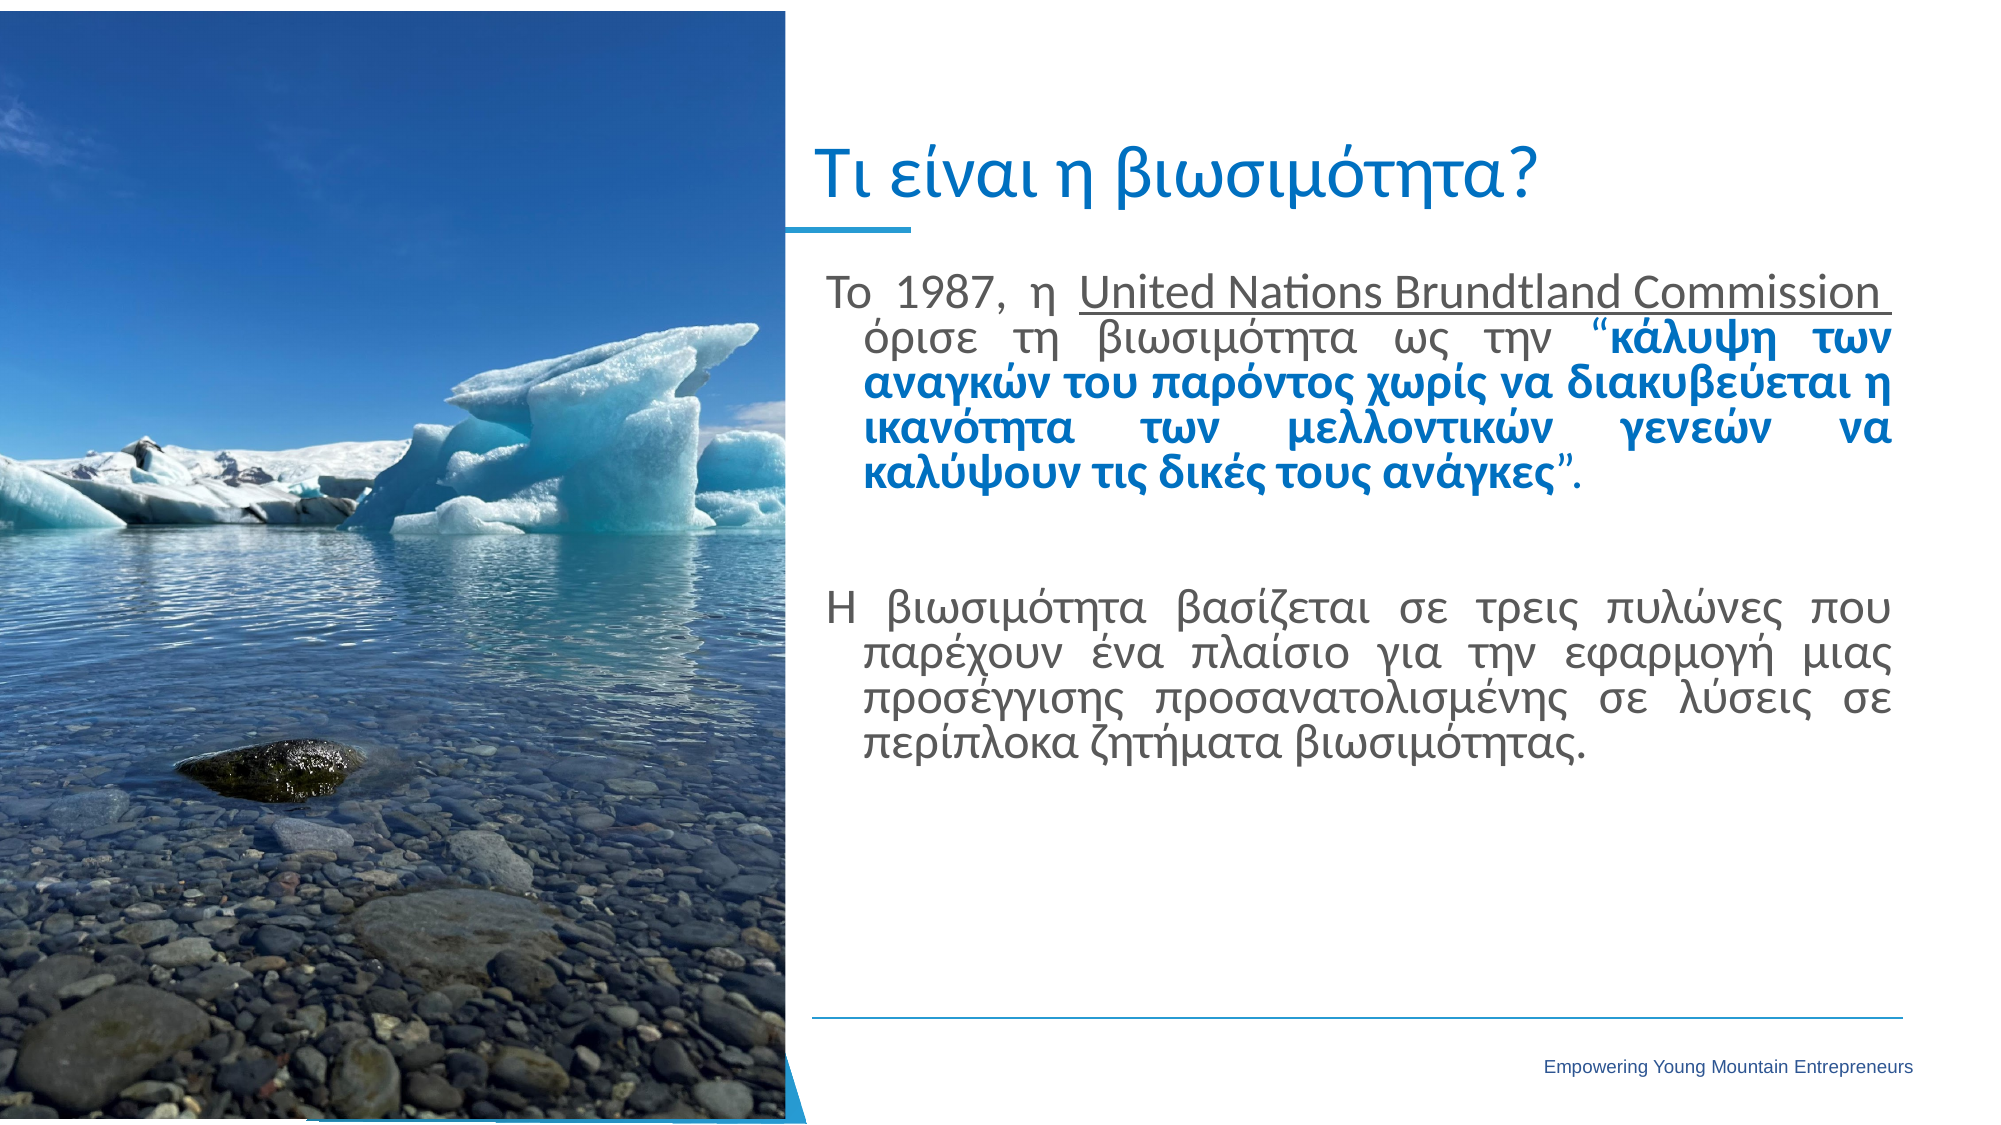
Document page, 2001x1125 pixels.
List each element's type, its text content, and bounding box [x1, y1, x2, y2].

list Το 1987, η United Nations Brundtland Commission όρισε τη βιωσιμότητα ως την “κάλυψη των αναγκών του παρόντος χωρίς να διακυβεύεται η ικανότητα των μελλοντικών γενεών να καλύψουν τις δικές τους ανάγκες”. Η βιωσιμότητα βασίζεται σε τρεις πυλώνες που παρέχουν ένα πλαίσιο για την εφαρμογή μιας προσέγγισης προσανατολισμένης σε λύσεις σε περίπλοκα ζητήματα βιωσιμότητας. [810, 265, 1908, 900]
list Τι είναι η βιωσιμότητα? [799, 136, 1944, 232]
picture [0, 10, 803, 1124]
